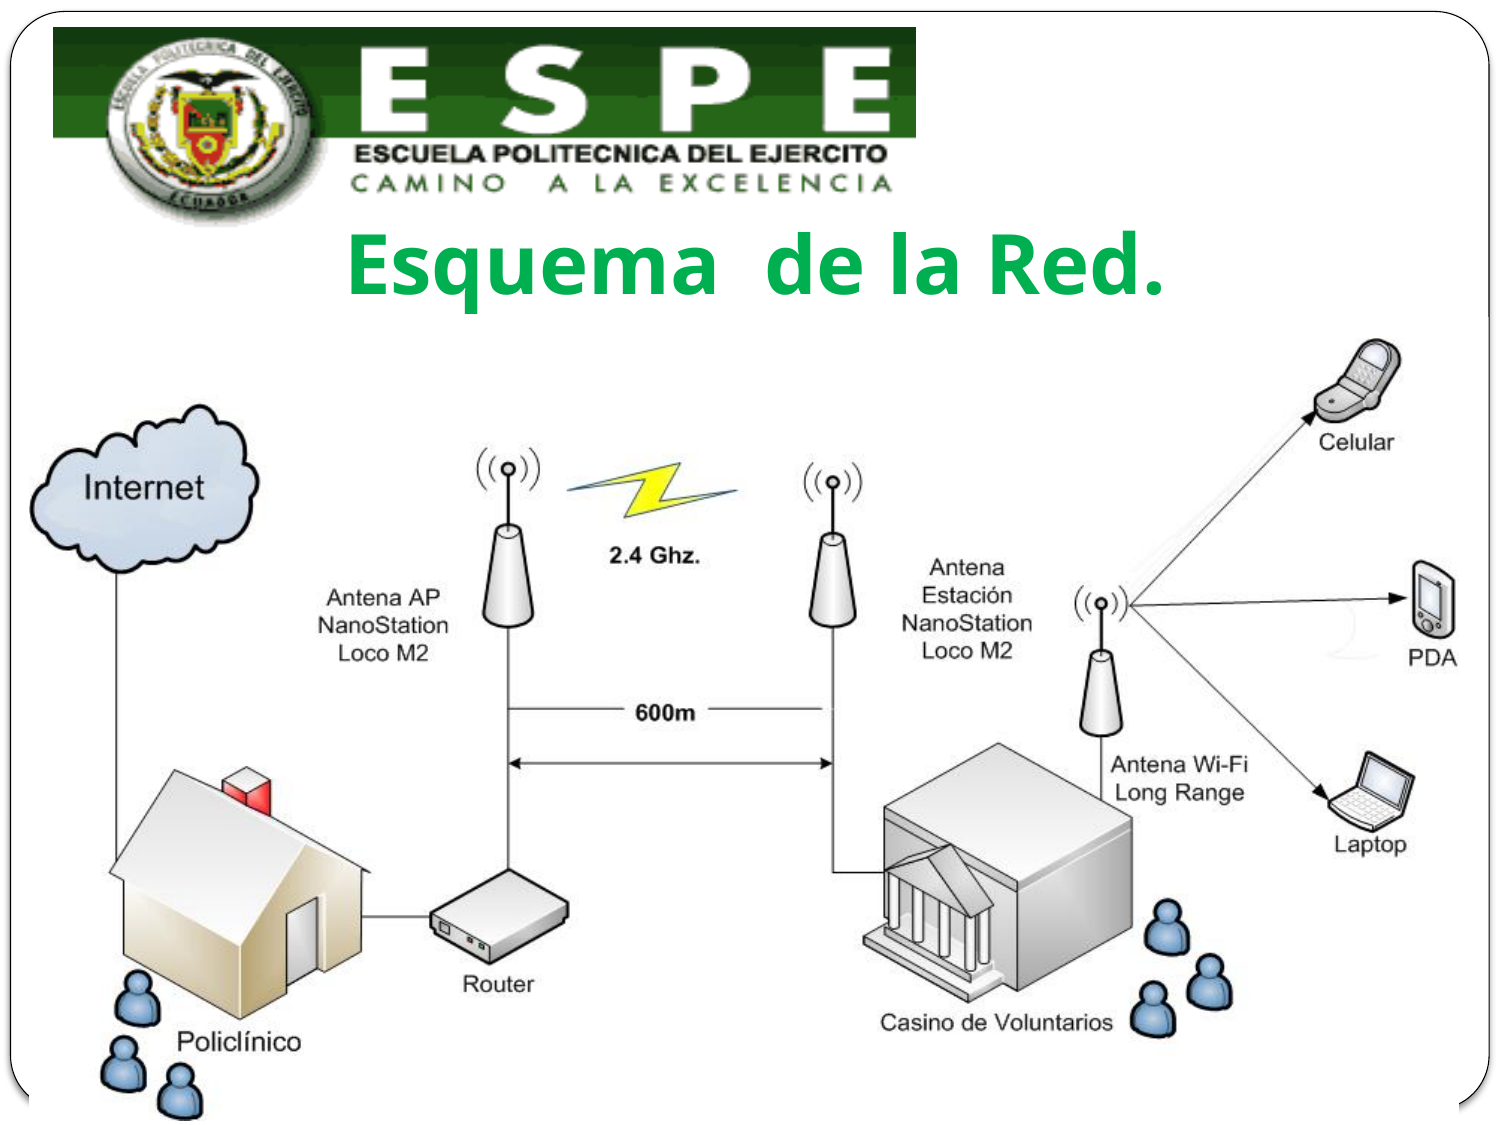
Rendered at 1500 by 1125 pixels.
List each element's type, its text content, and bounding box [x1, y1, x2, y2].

picture [52, 27, 916, 233]
title Esquema de la Red. [28, 184, 1483, 327]
picture [29, 337, 1459, 1121]
